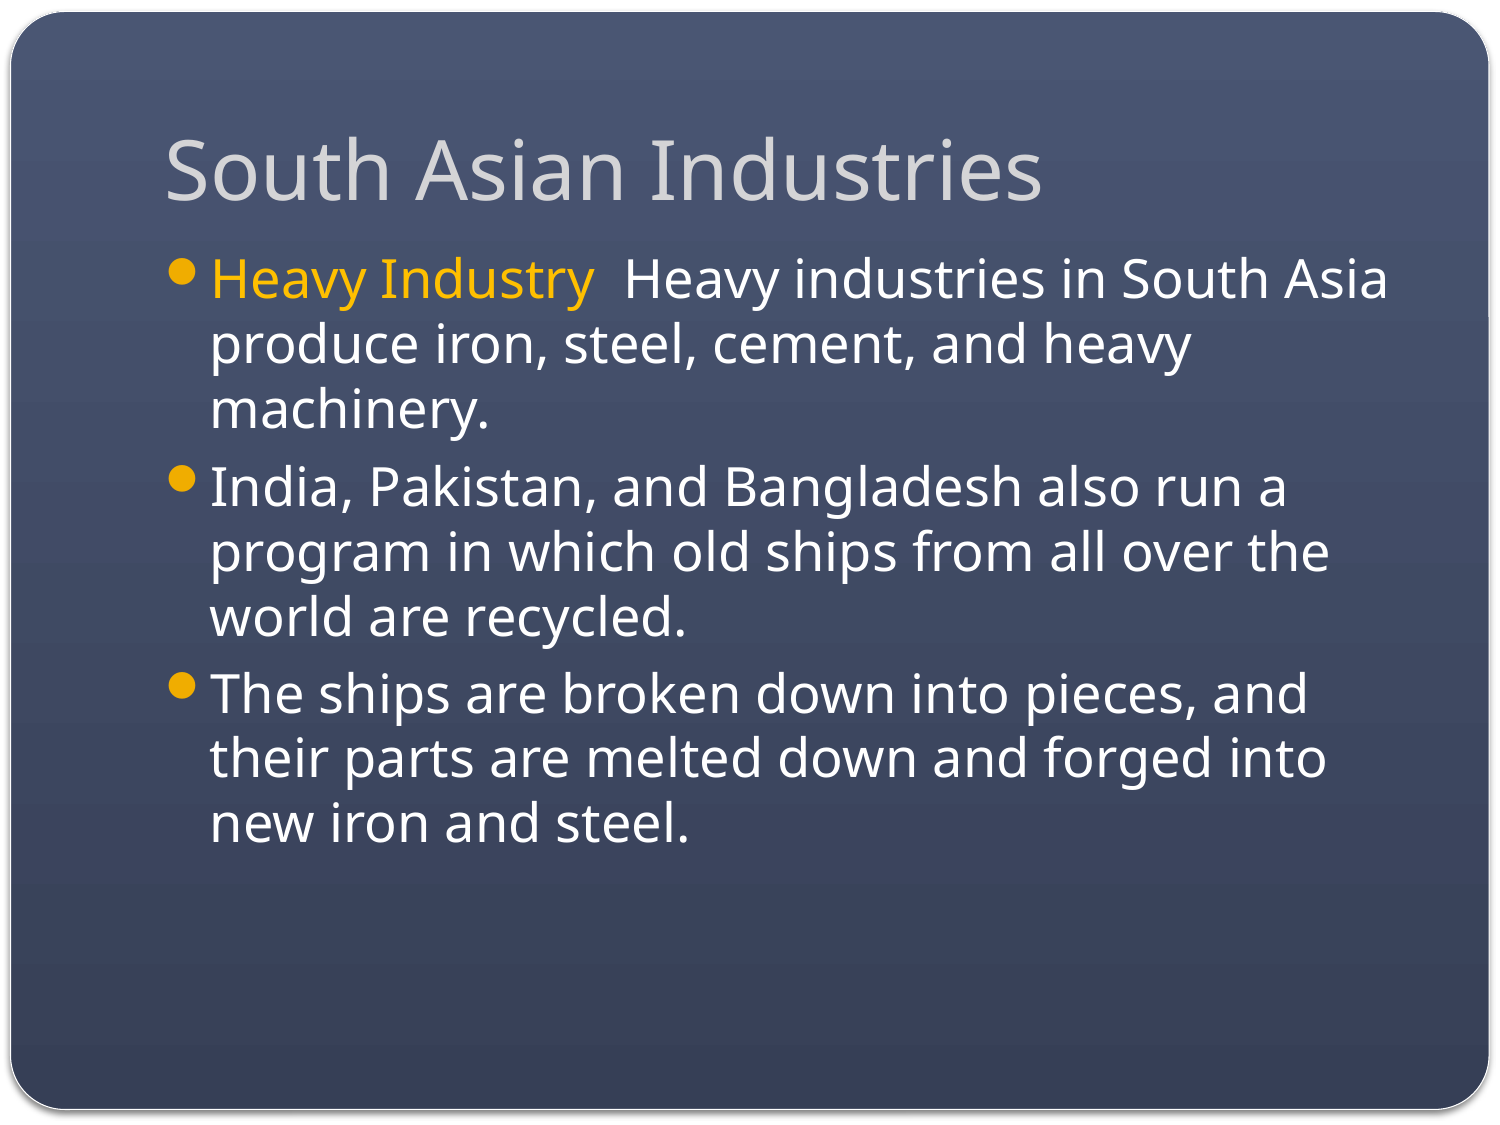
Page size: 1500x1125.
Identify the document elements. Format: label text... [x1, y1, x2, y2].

list Heavy Industry Heavy industries in South Asia produce iron, steel, cement, and heavy machinery. India, Pakistan, and Bangladesh also run a program in which old ships from all over the world are recycled. The ships are broken down into pieces, and their parts are melted down and forged into new iron and steel. [150, 237, 1425, 988]
title South Asian Industries [150, 45, 1425, 233]
